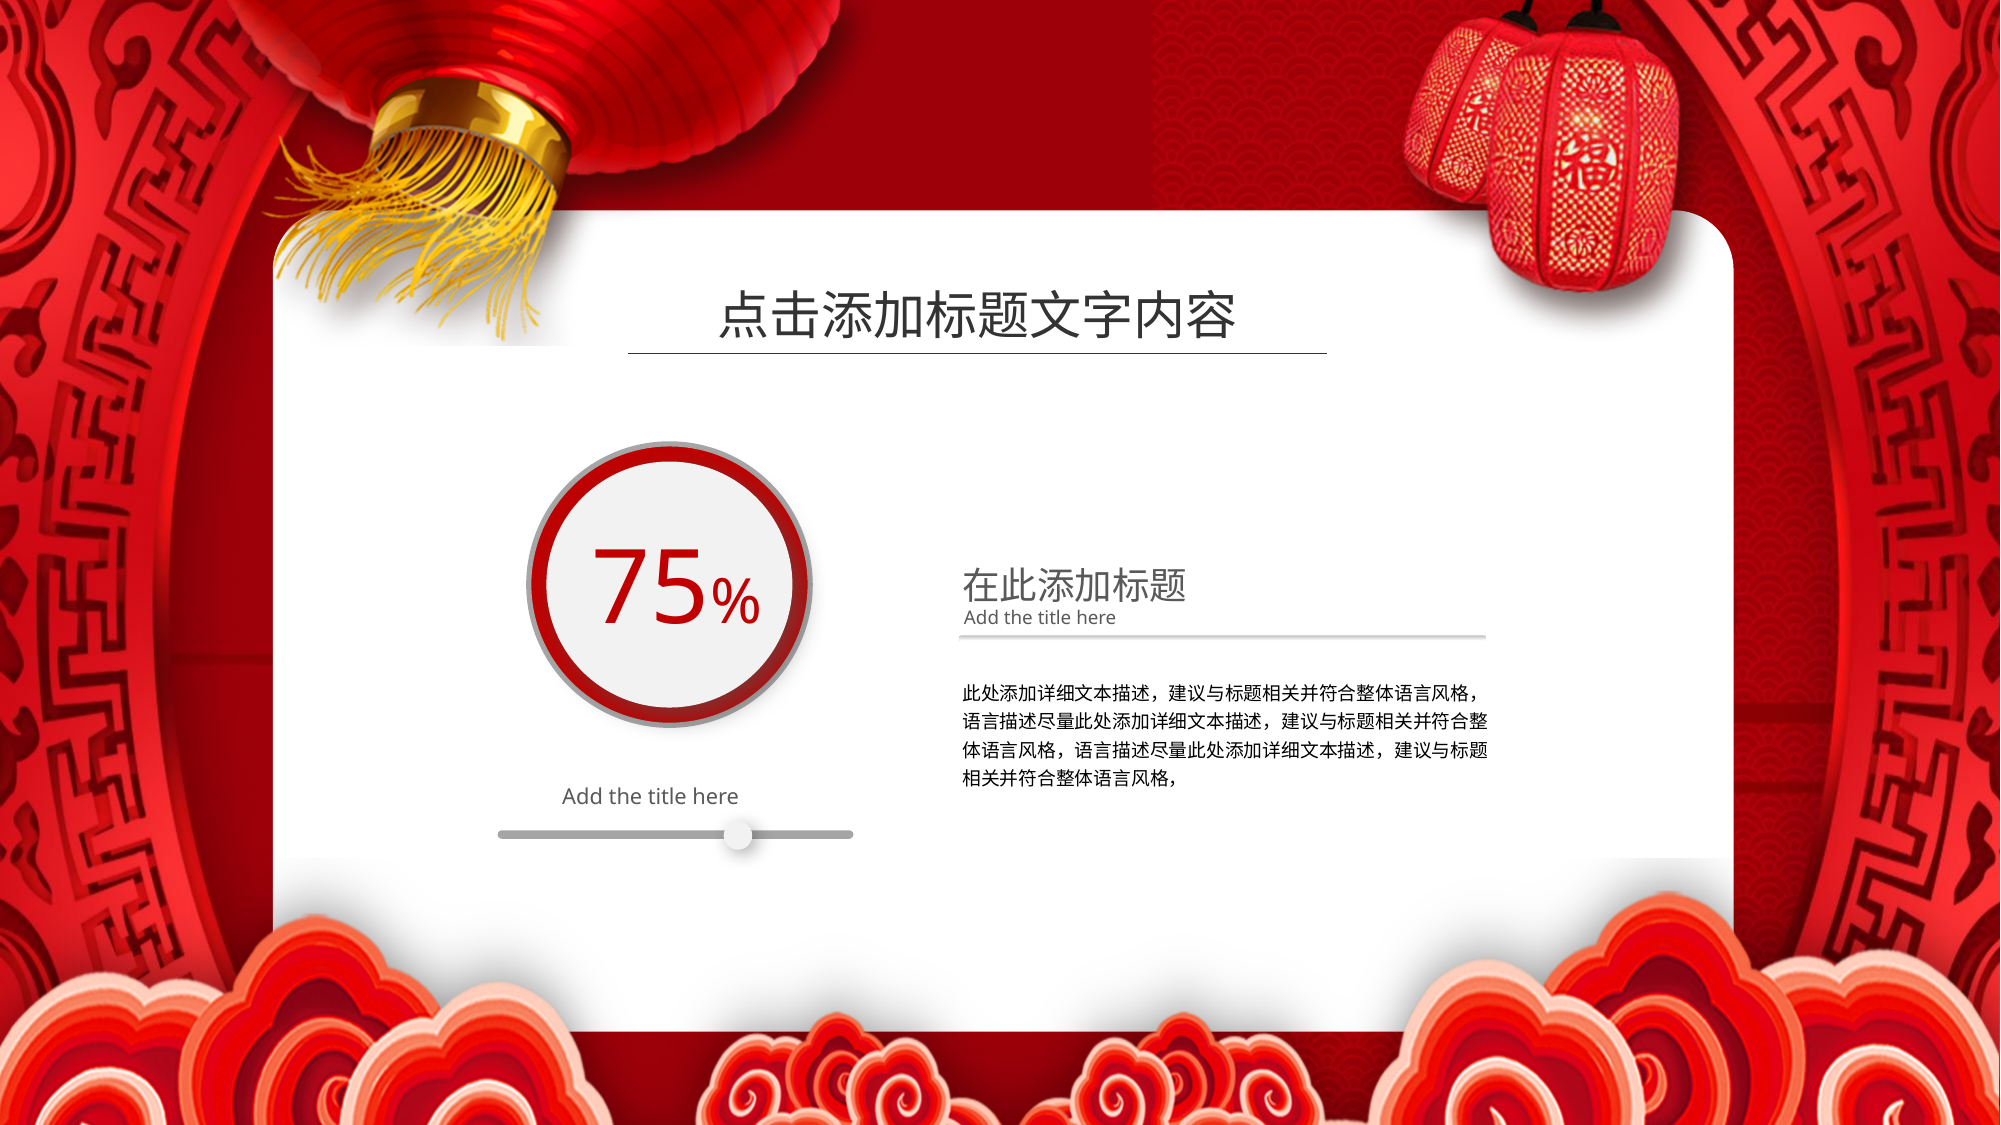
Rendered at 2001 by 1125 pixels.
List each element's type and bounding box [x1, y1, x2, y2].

text_box [528, 443, 811, 726]
text_box [947, 554, 1273, 637]
picture [0, 0, 2000, 1125]
